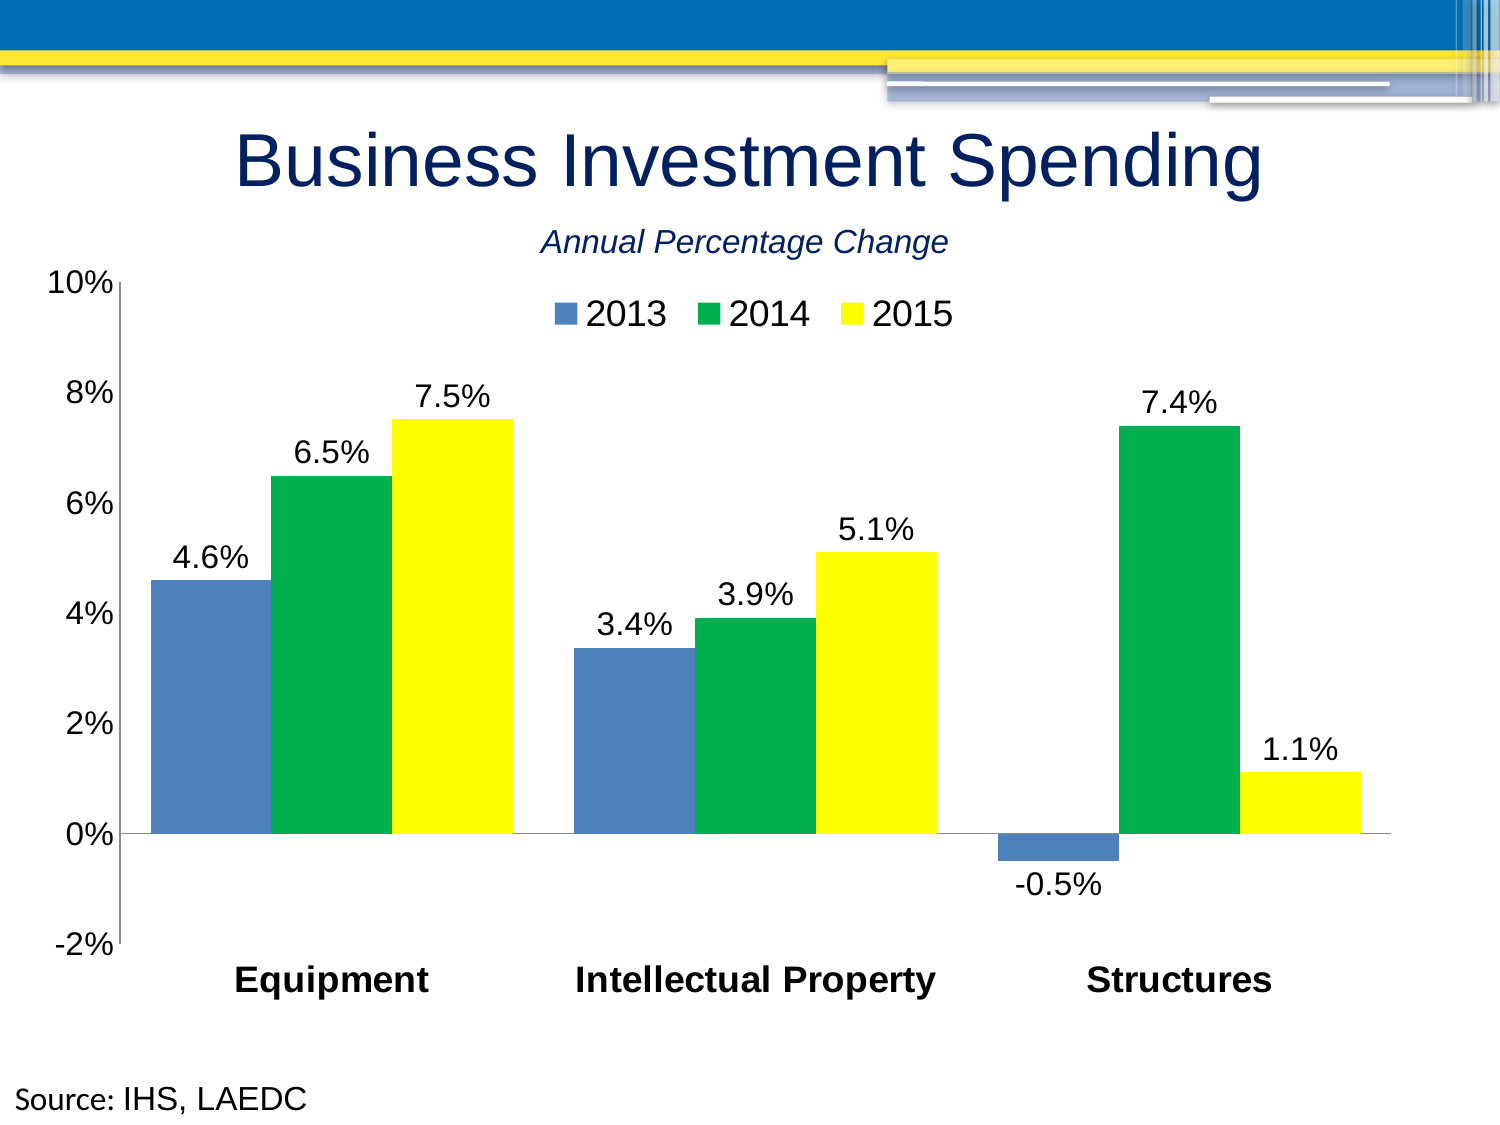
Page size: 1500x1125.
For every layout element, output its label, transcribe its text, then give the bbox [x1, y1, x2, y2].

text_box Annual Percentage Change [0, 238, 1500, 268]
chart [0, 262, 1401, 1001]
text_box Source: IHS, LAEDC [0, 1069, 1013, 1125]
text_box Business Investment Spending [0, 74, 1500, 238]
